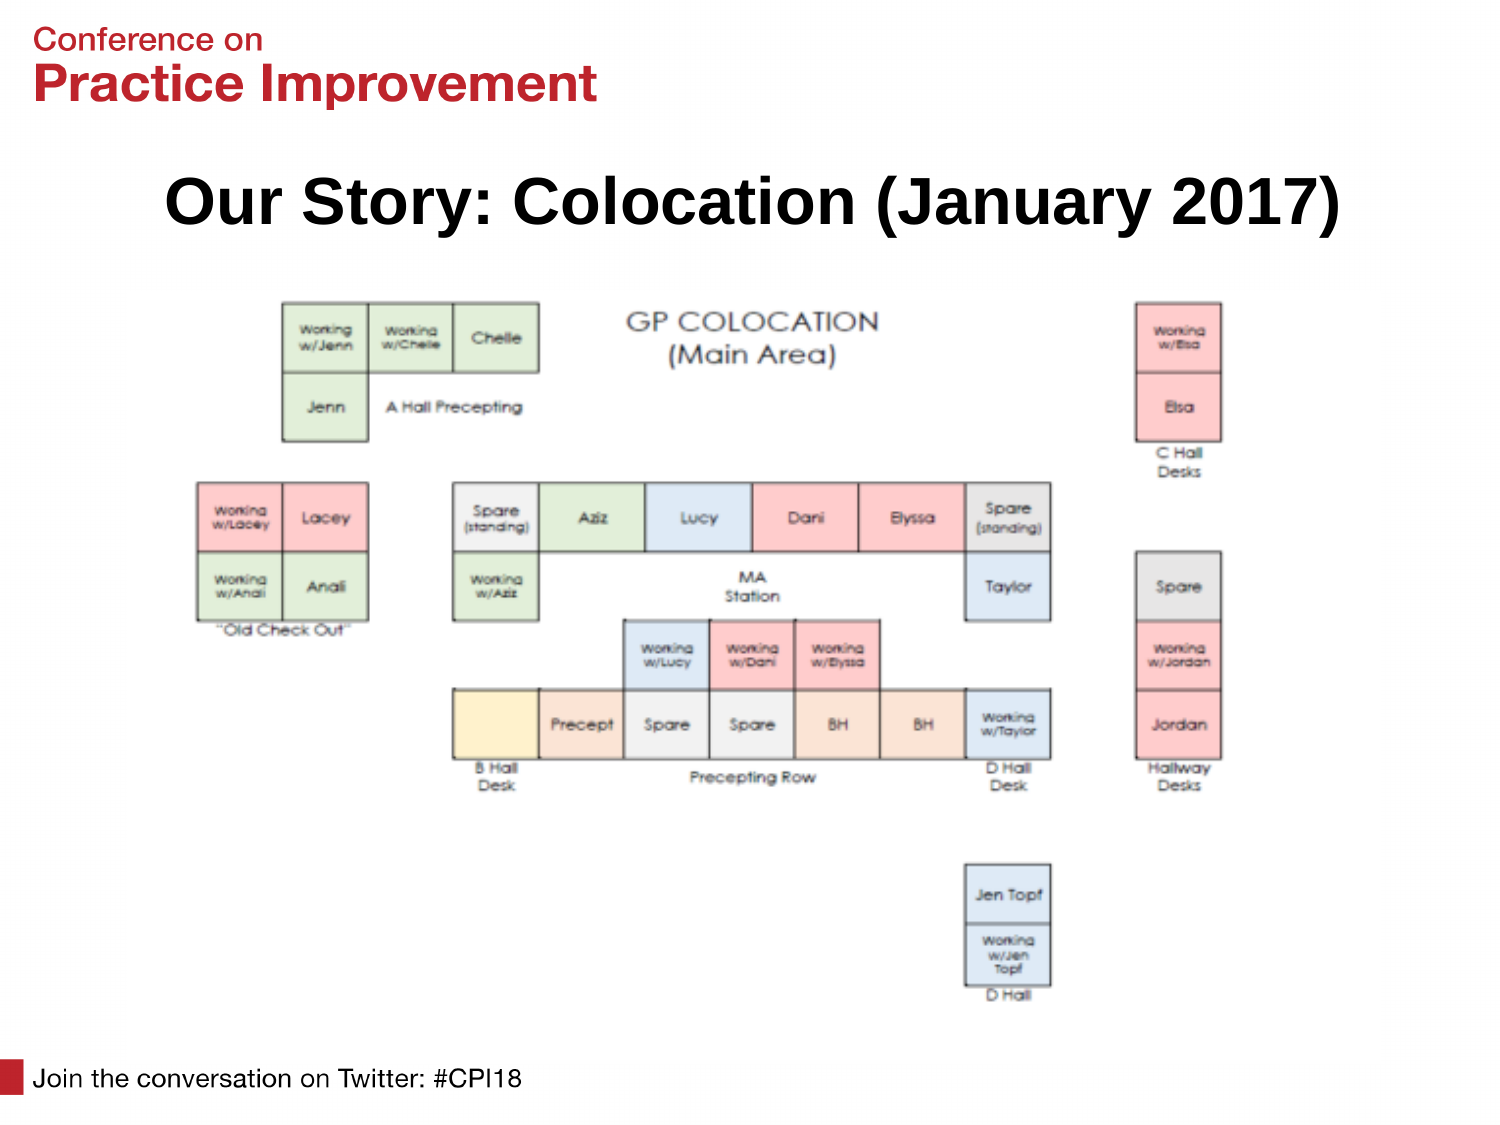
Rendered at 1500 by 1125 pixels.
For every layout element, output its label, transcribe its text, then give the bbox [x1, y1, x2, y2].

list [127, 291, 1381, 1065]
picture [0, 0, 1500, 1125]
title Our Story: Colocation (January 2017) [78, 104, 1429, 292]
